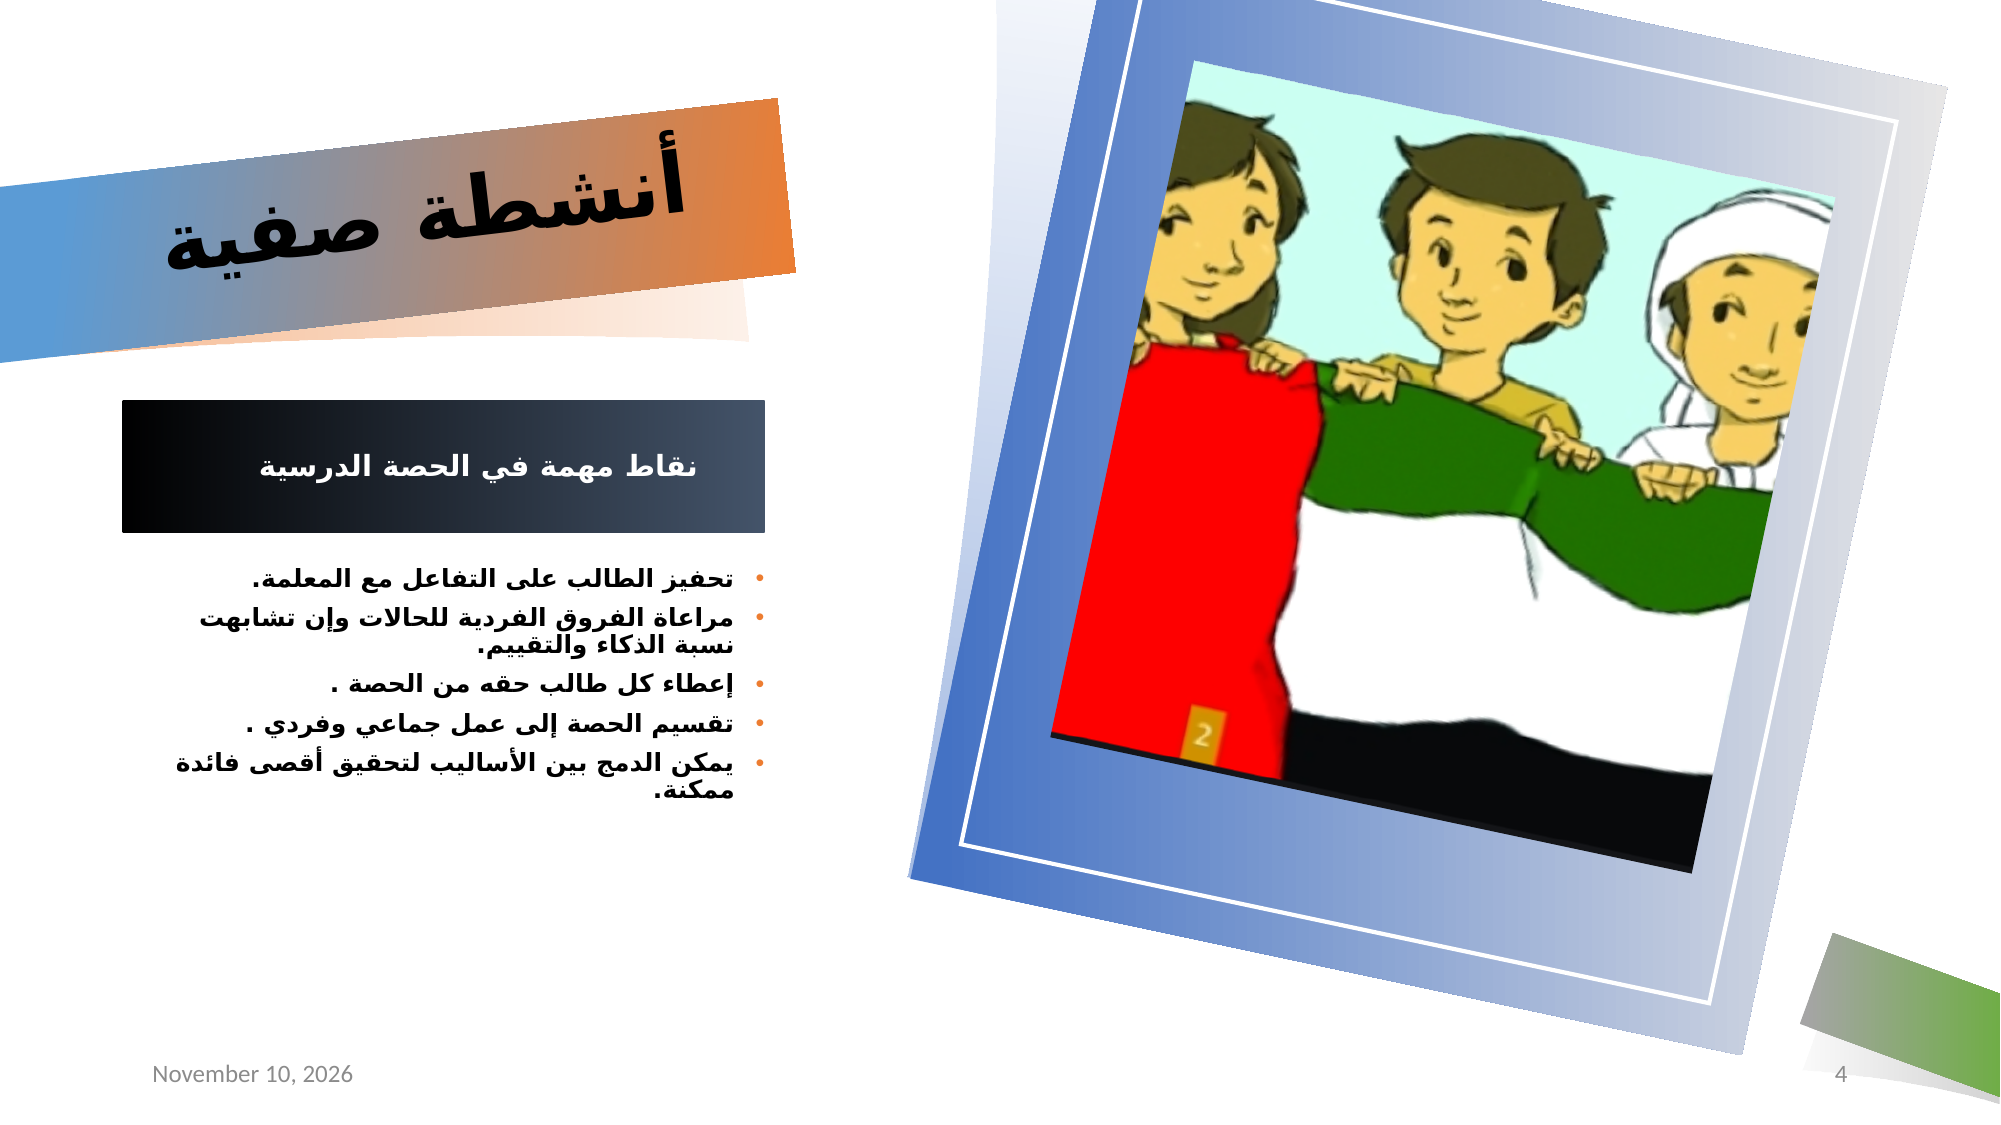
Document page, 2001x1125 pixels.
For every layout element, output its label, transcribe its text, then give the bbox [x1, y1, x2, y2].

picture [1050, 61, 1836, 874]
slide_number 4 [1412, 1042, 1863, 1103]
list نقاط مهمة في الحصة الدرسية [122, 400, 765, 533]
title أنشطة صفية [53, 107, 765, 311]
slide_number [137, 1042, 588, 1103]
text_box تحفيز الطالب على التفاعل مع المعلمة. مراعاة الفروق الفردية للحالات وإن تشابهت نسبة الذكاء والتقييم. إعطاء كل طالب حقه من الحصة . تقسيم الحصة إلى عمل جماعي وفردي . يمكن الدمج بين الأساليب لتحقيق أقصى فائدة ممكنة. [137, 558, 780, 928]
